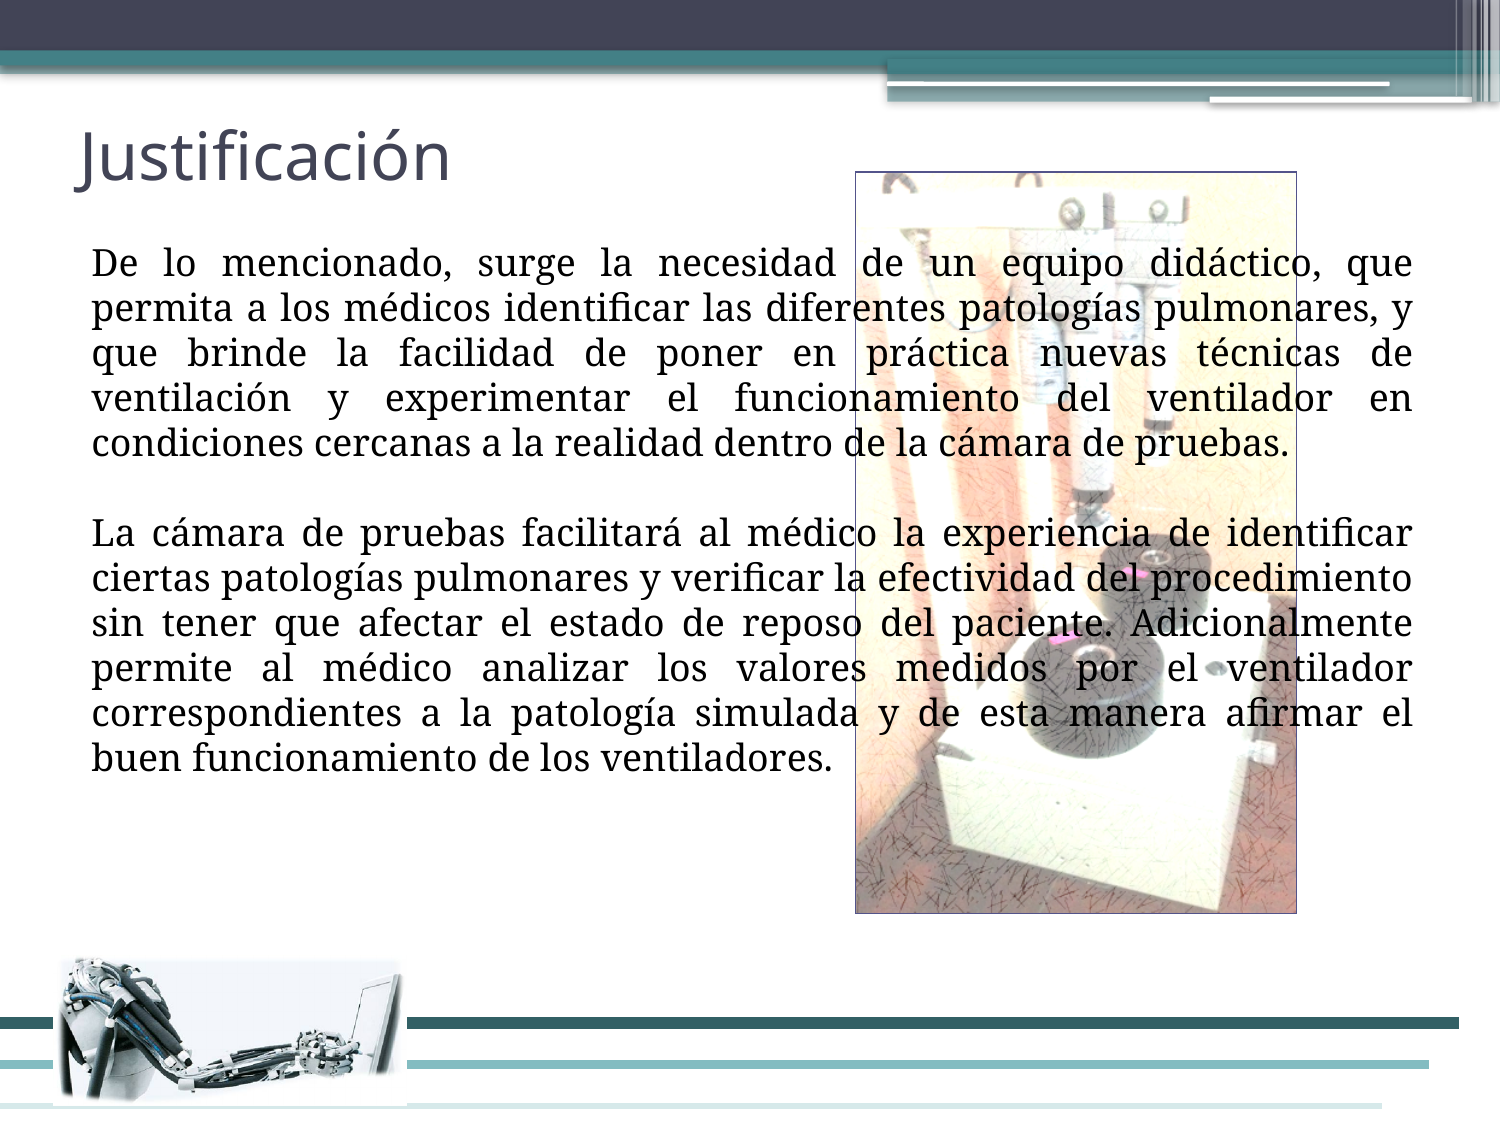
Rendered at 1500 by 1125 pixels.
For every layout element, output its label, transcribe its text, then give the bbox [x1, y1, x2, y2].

text_box De lo mencionado, surge la necesidad de un equipo didáctico, que permita a los médicos identificar las diferentes patologías pulmonares, y que brinde la facilidad de poner en práctica nuevas técnicas de ventilación y experimentar el funcionamiento del ventilador en condiciones cercanas a la realidad dentro de la cámara de pruebas. La cámara de pruebas facilitará al médico la experiencia de identificar ciertas patologías pulmonares y verificar la efectividad del procedimiento sin tener que afectar el estado de reposo del paciente. Adicionalmente permite al médico analizar los valores medidos por el ventilador correspondientes a la patología simulada y de esta manera afirmar el buen funcionamiento de los ventiladores. [1301, 231, 1430, 787]
text_box De lo mencionado, surge la necesidad de un equipo didáctico, que permita a los médicos identificar las diferentes patologías pulmonares, y que brinde la facilidad de poner en práctica nuevas técnicas de ventilación y experimentar el funcionamiento del ventilador en condiciones cercanas a la realidad dentro de la cámara de pruebas. La cámara de pruebas facilitará al médico la experiencia de identificar ciertas patologías pulmonares y verificar la efectividad del procedimiento sin tener que afectar el estado de reposo del paciente. Adicionalmente permite al médico analizar los valores medidos por el ventilador correspondientes a la patología simulada y de esta manera afirmar el buen funcionamiento de los ventiladores. [76, 231, 849, 787]
picture [855, 172, 1296, 914]
picture [52, 955, 407, 1107]
title Justificación [64, 66, 1415, 242]
